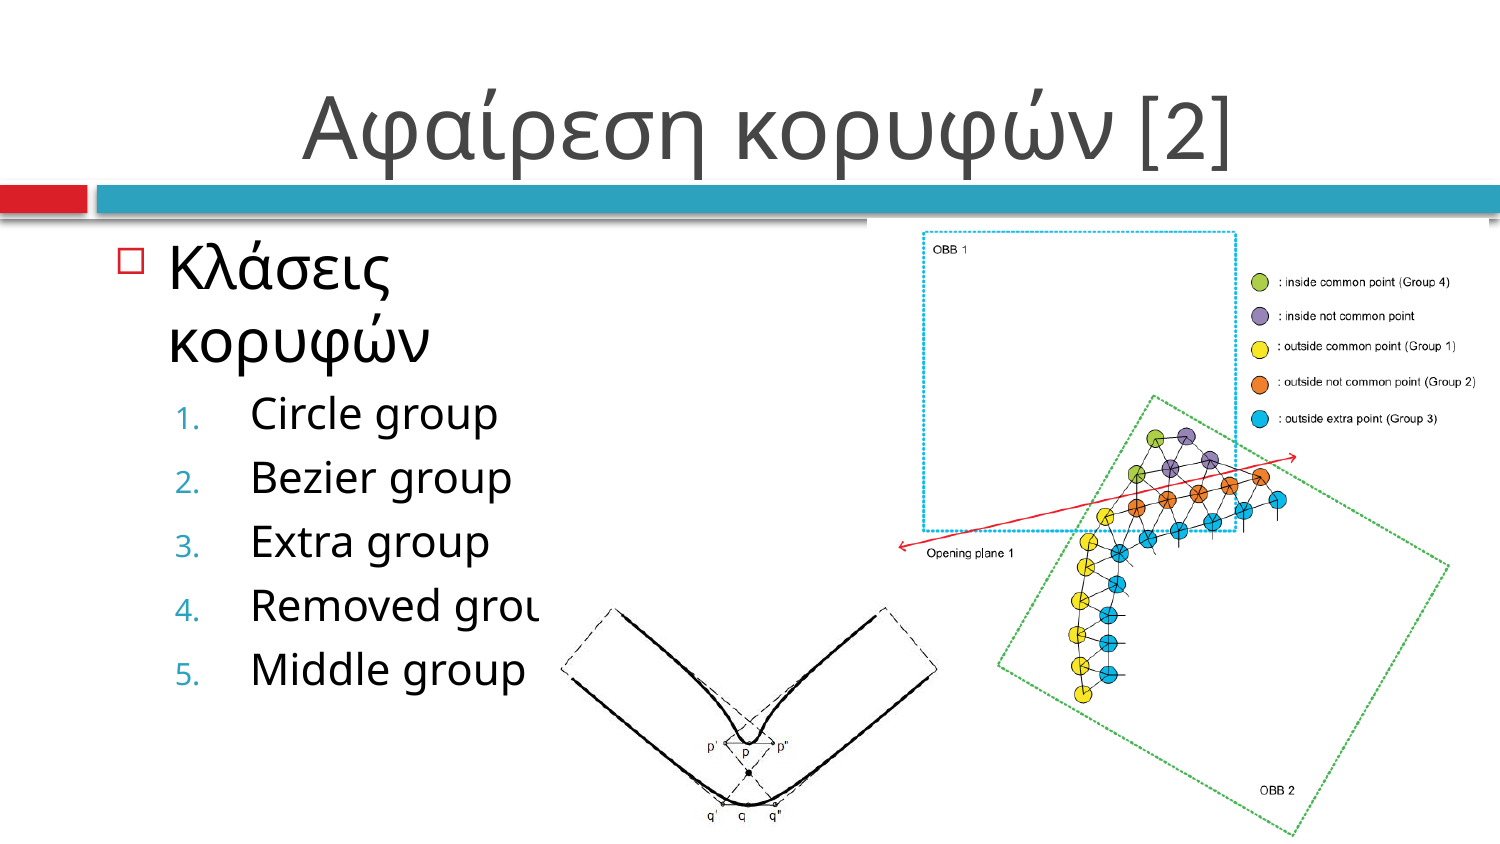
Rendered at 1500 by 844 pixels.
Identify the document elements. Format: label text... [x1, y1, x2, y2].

list Κλάσεις κορυφών Circle group Bezier group Extra group Removed group Middle group [99, 221, 622, 760]
title Αφαίρεση κορυφών [2] [99, 19, 1438, 185]
picture [538, 218, 1489, 844]
